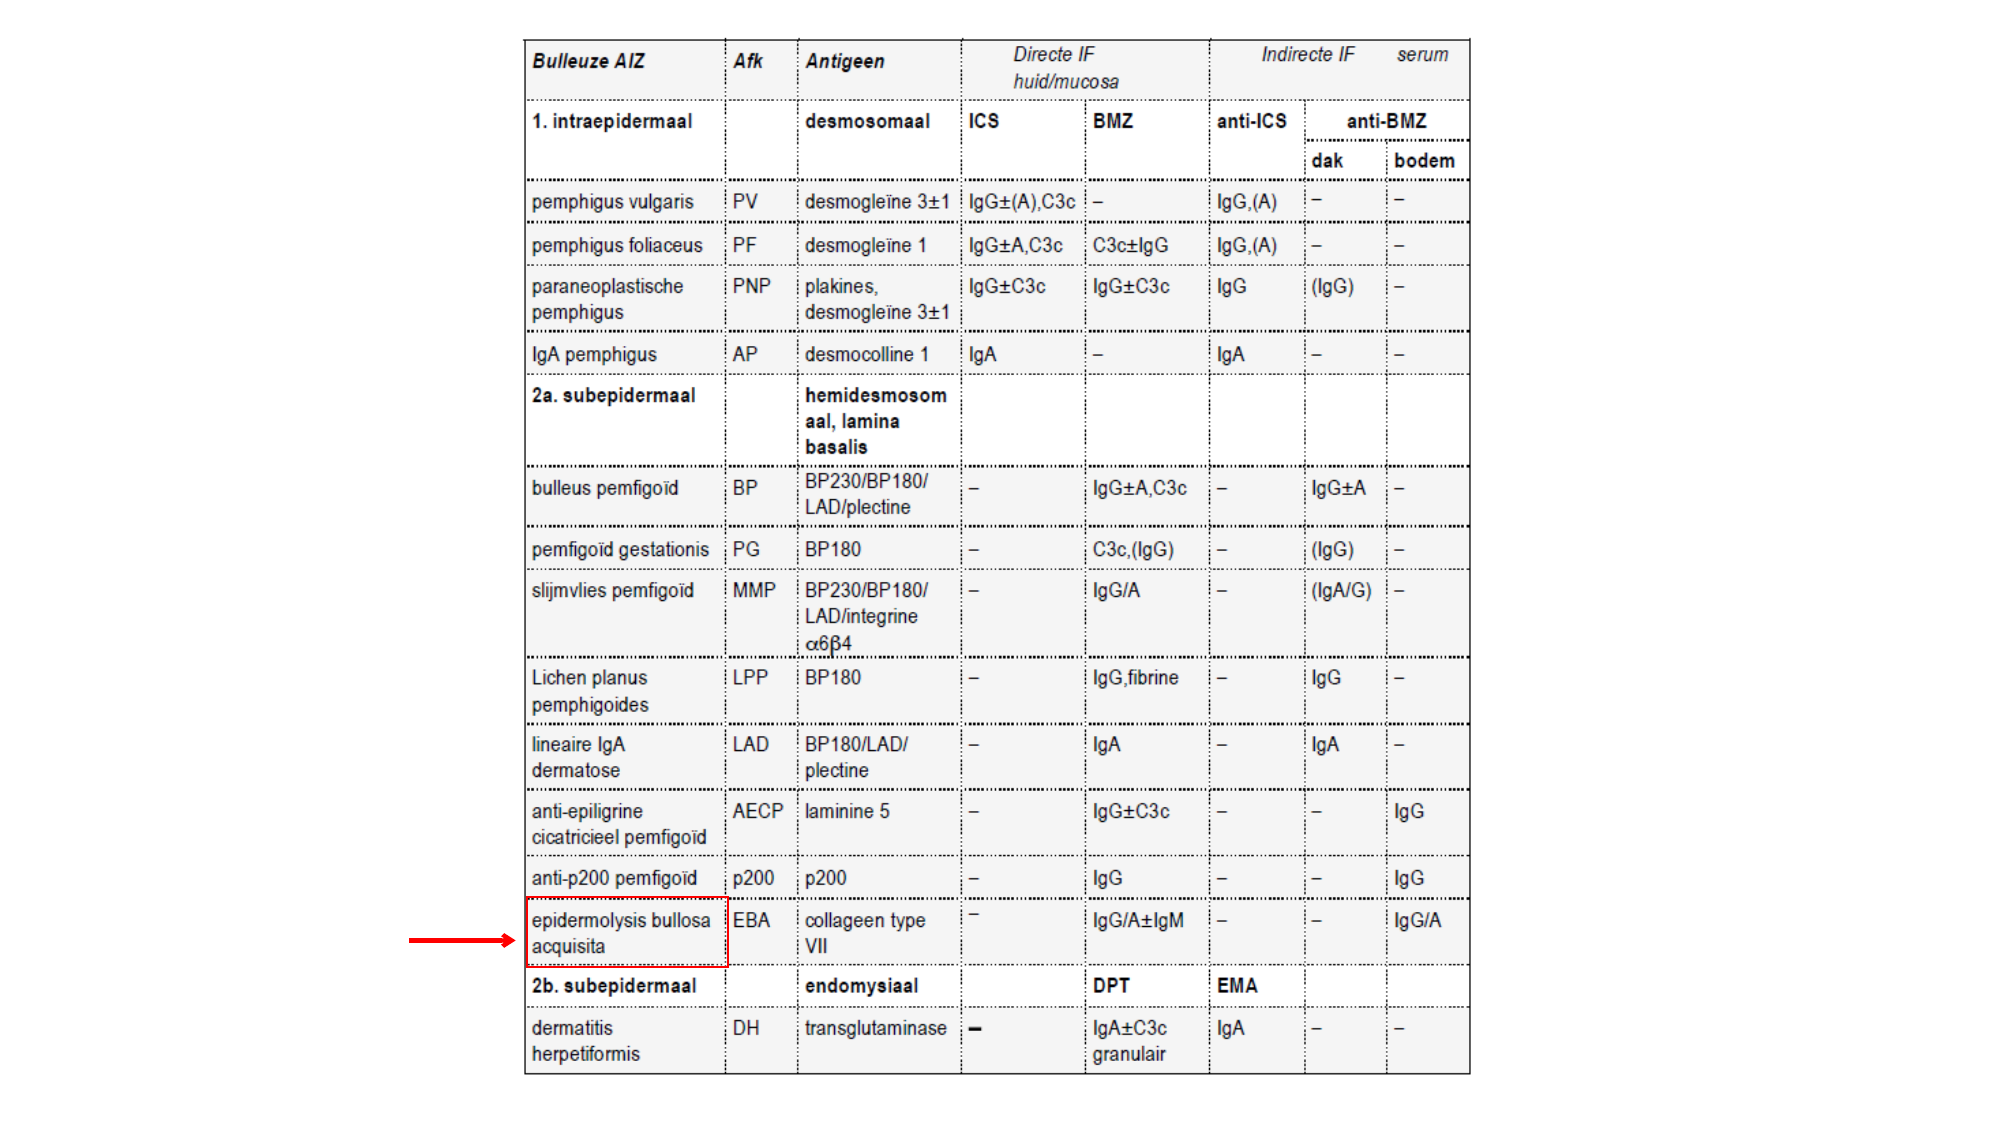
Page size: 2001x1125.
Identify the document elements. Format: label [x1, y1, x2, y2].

picture [515, 30, 1479, 1091]
